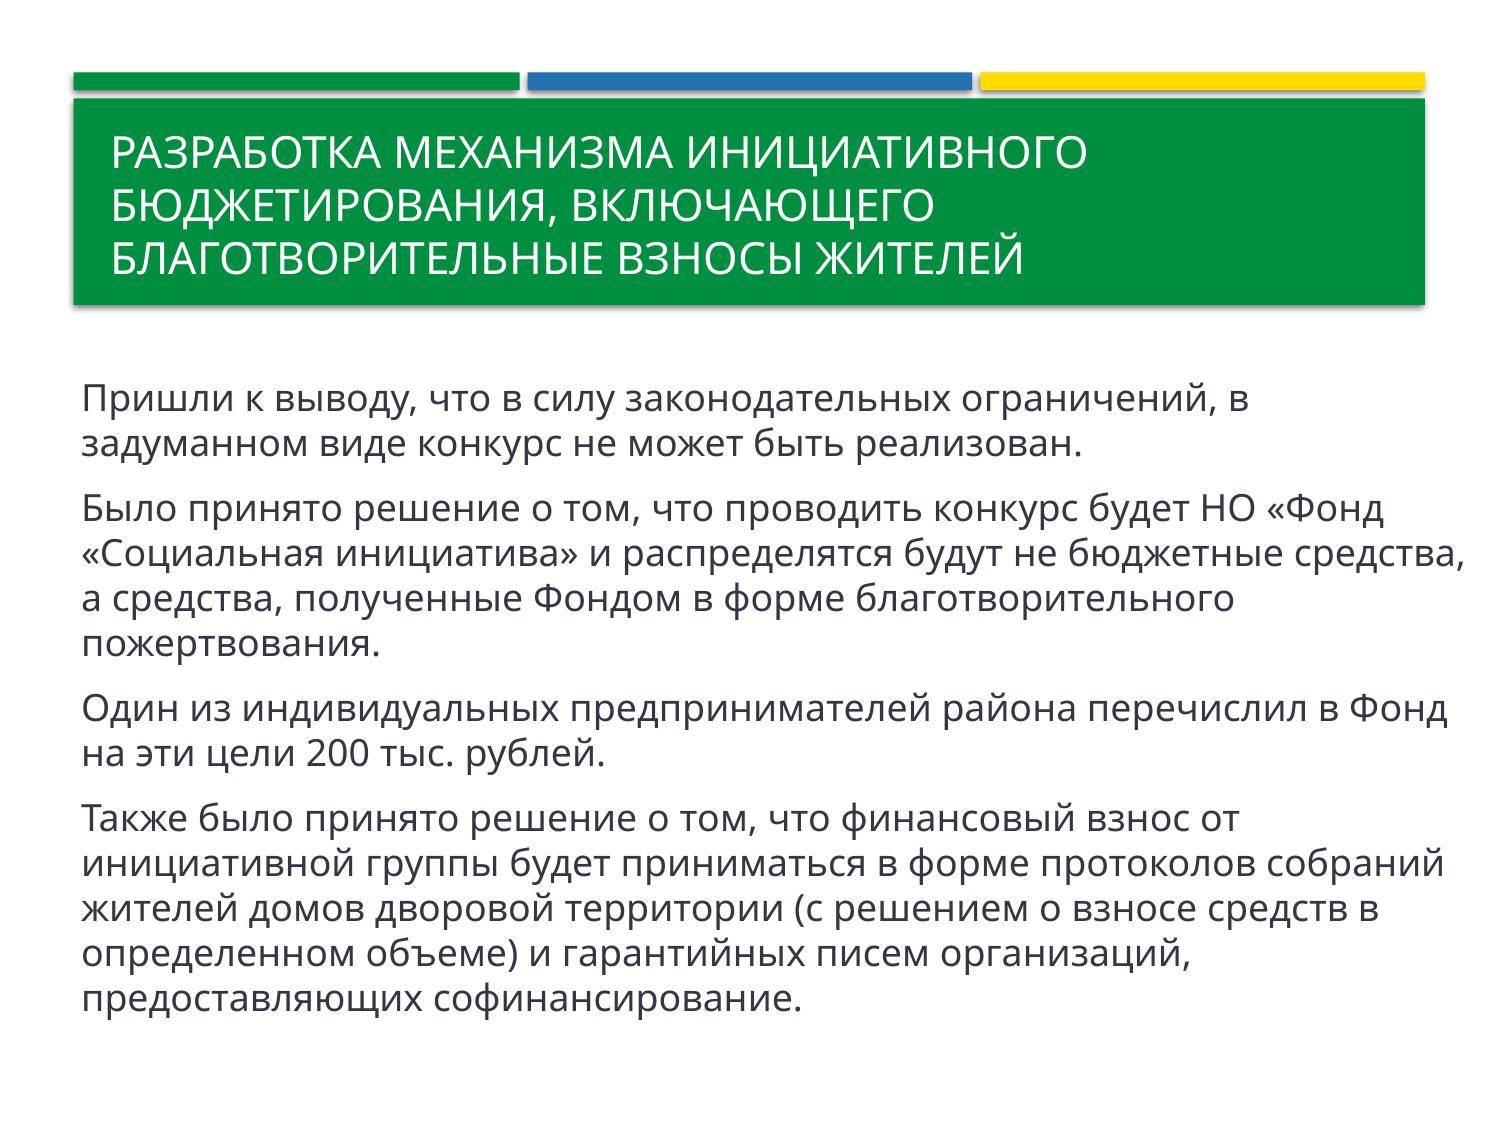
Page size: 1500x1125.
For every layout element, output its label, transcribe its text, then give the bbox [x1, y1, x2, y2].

list Пришли к выводу, что в силу законодательных ограничений, в задуманном виде конкурс не может быть реализован. Было принято решение о том, что проводить конкурс будет НО «Фонд «Социальная инициатива» и распределятся будут не бюджетные средства, а средства, полученные Фондом в форме благотворительного пожертвования. Один из индивидуальных предпринимателей района перечислил в Фонд на эти цели 200 тыс. рублей. Также было принято решение о том, что финансовый взнос от инициативной группы будет приниматься в форме протоколов собраний жителей домов дворовой территории (с решением о взносе средств в определенном объеме) и гарантийных писем организаций, предоставляющих софинансирование. [65, 294, 1488, 1100]
title разработка механизма инициативного бюджетирования, включающего благотворительные взносы жителей [95, 112, 1406, 291]
